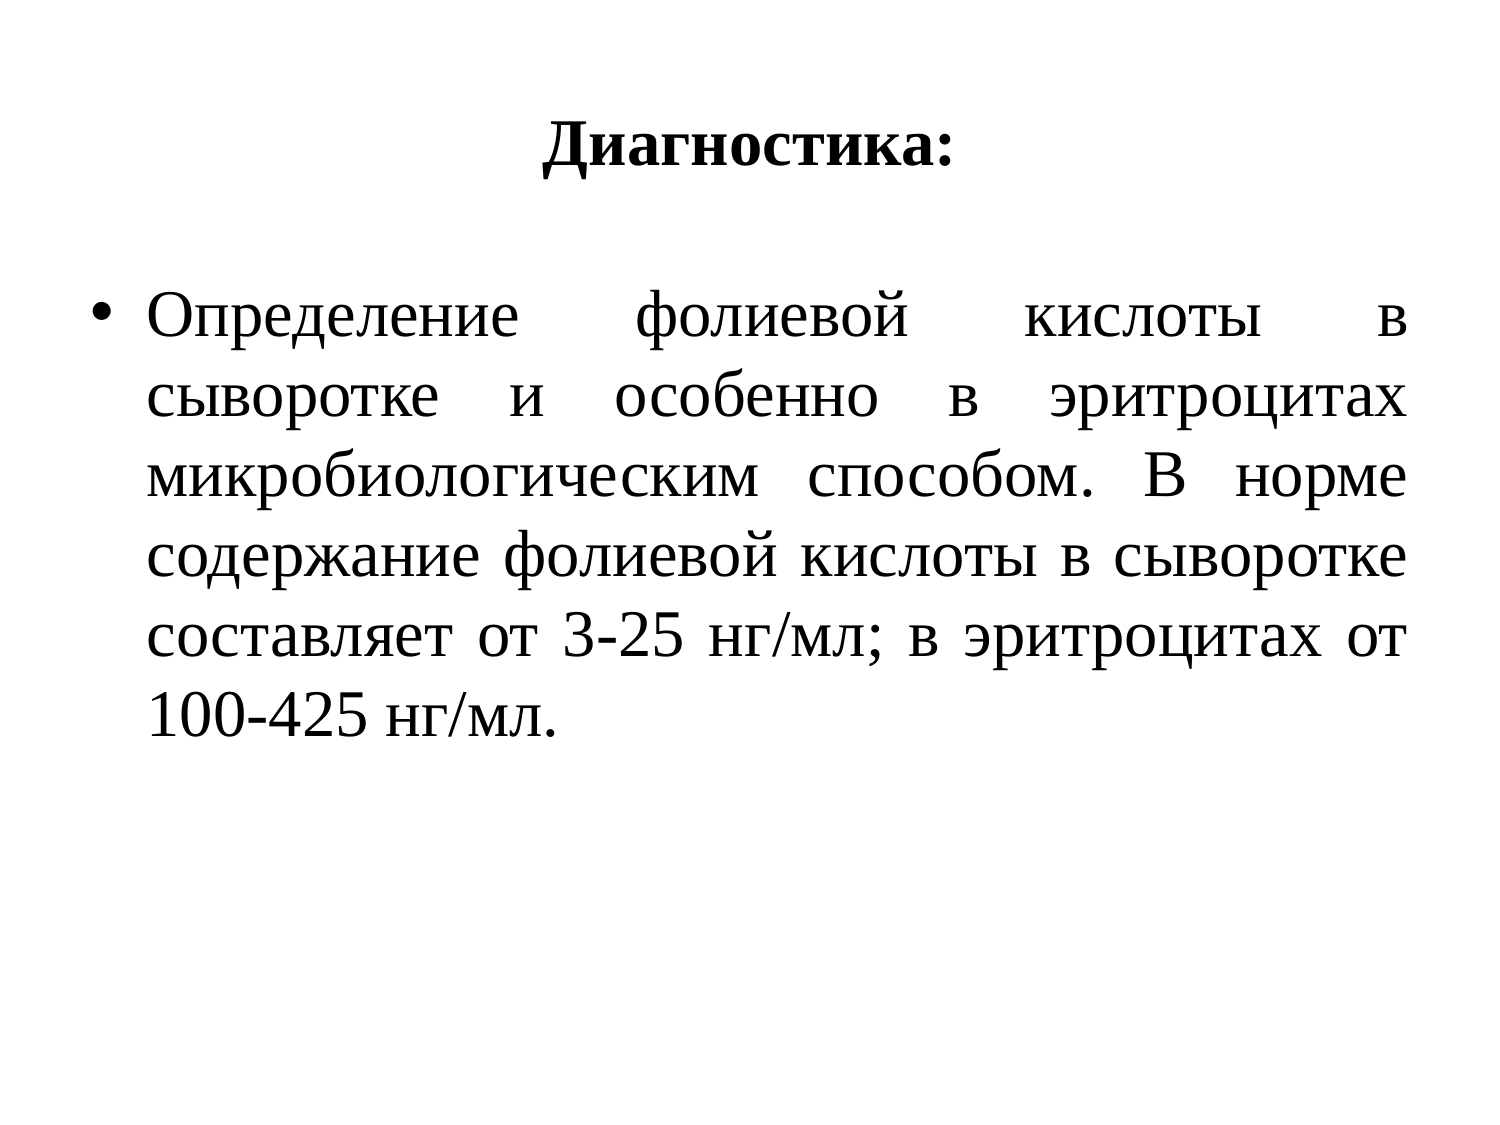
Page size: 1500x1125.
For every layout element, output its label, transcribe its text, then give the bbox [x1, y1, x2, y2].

title Диагностика: [75, 45, 1425, 233]
list Определение фолиевой кислоты в сыворотке и особенно в эритроцитах микробиологическим способом. В норме содержание фолиевой кислоты в сыворотке составляет от 3-25 нг/мл; в эритроцитах от 100-425 нг/мл. [75, 262, 1425, 1005]
